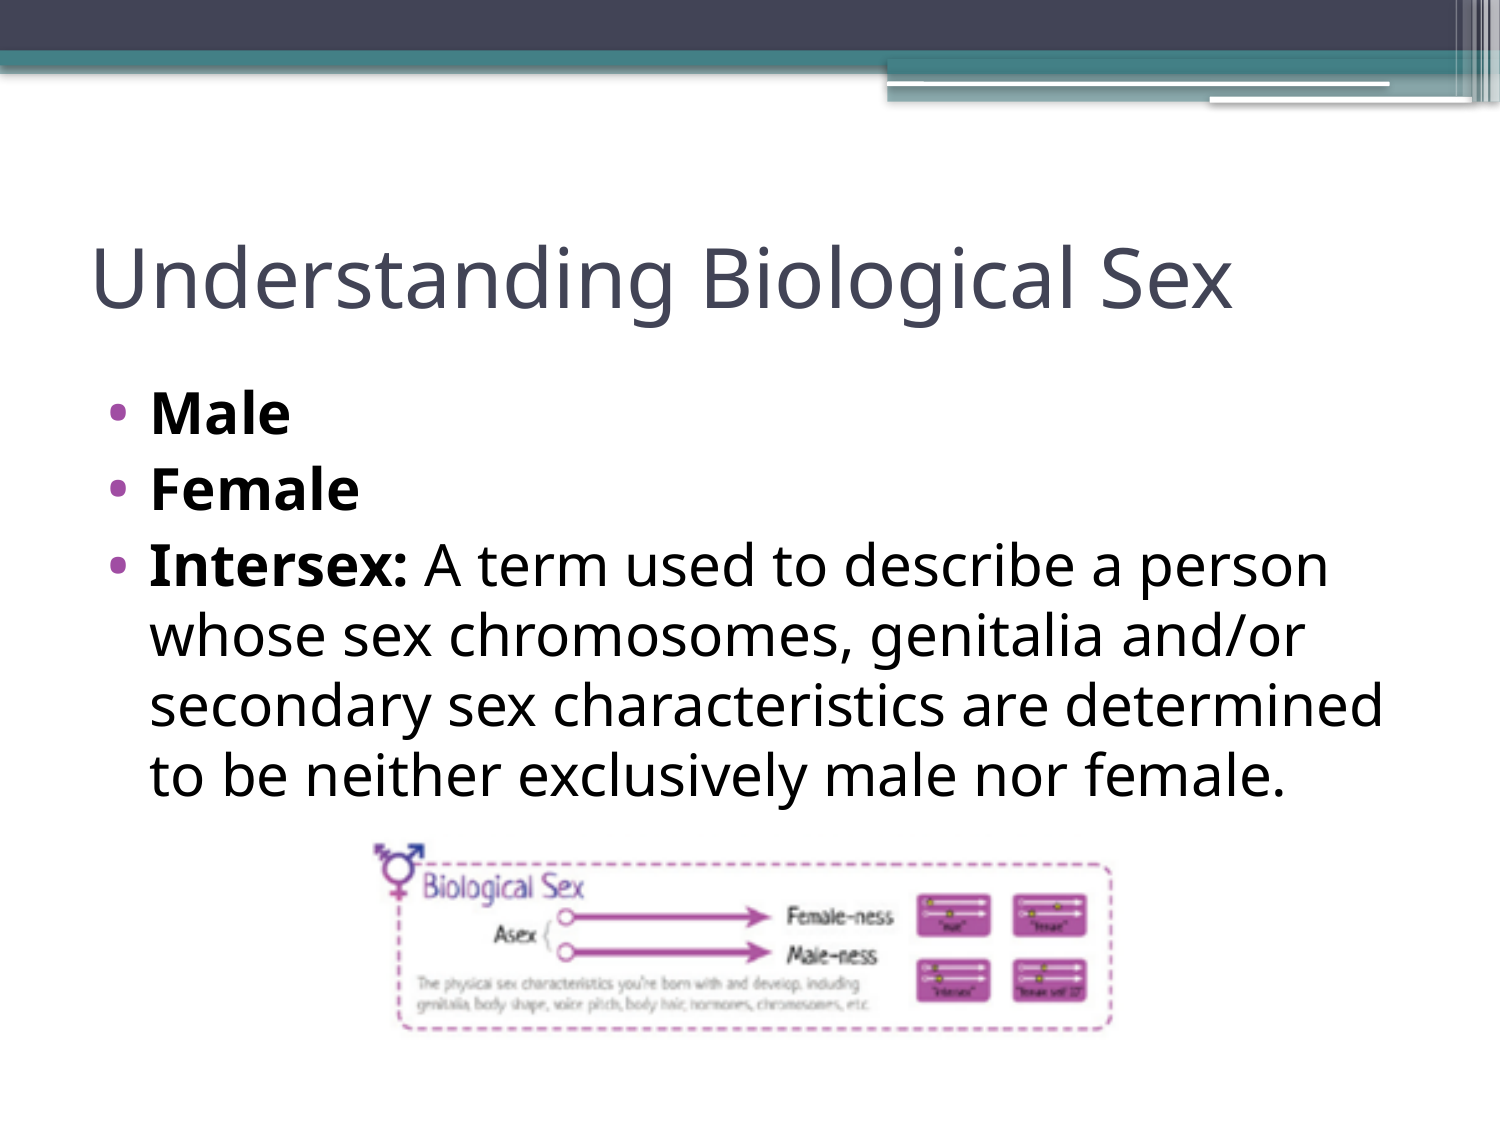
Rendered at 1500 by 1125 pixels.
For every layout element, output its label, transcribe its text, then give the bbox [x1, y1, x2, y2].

picture [371, 833, 1129, 1041]
list Male Female Intersex: A term used to describe a person whose sex chromosomes, genitalia and/or secondary sex characteristics are determined to be neither exclusively male nor female. [75, 368, 1425, 1079]
title Understanding Biological Sex [75, 187, 1425, 363]
